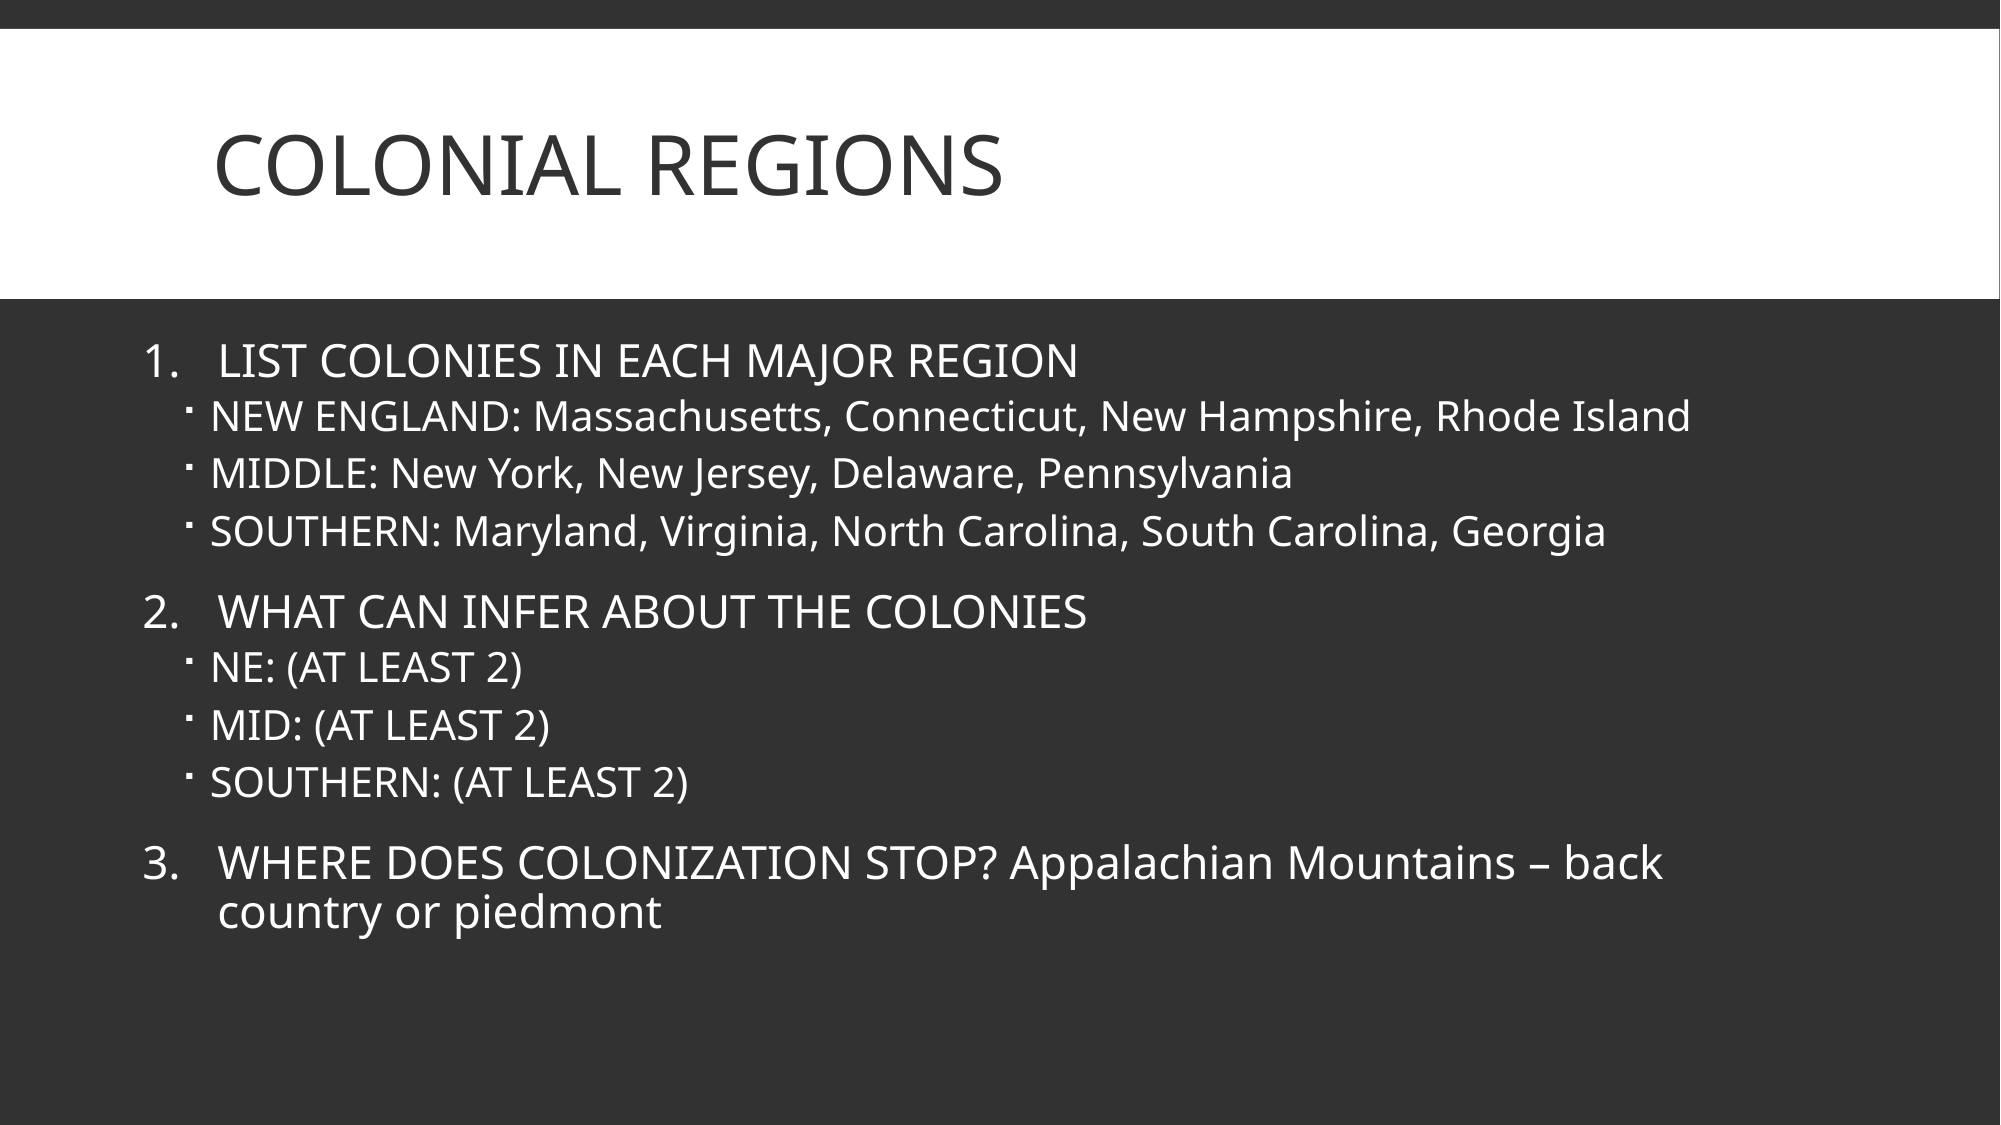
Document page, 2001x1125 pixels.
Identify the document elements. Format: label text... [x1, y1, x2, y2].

title COLONIAL REGIONS [197, 46, 1803, 295]
list LIST COLONIES IN EACH MAJOR REGION NEW ENGLAND: Massachusetts, Connecticut, New Hampshire, Rhode Island MIDDLE: New York, New Jersey, Delaware, Pennsylvania SOUTHERN: Maryland, Virginia, North Carolina, South Carolina, Georgia WHAT CAN INFER ABOUT THE COLONIES NE: (AT LEAST 2) MID: (AT LEAST 2) SOUTHERN: (AT LEAST 2) WHERE DOES COLONIZATION STOP? Appalachian Mountains – back country or piedmont [127, 329, 1803, 1058]
